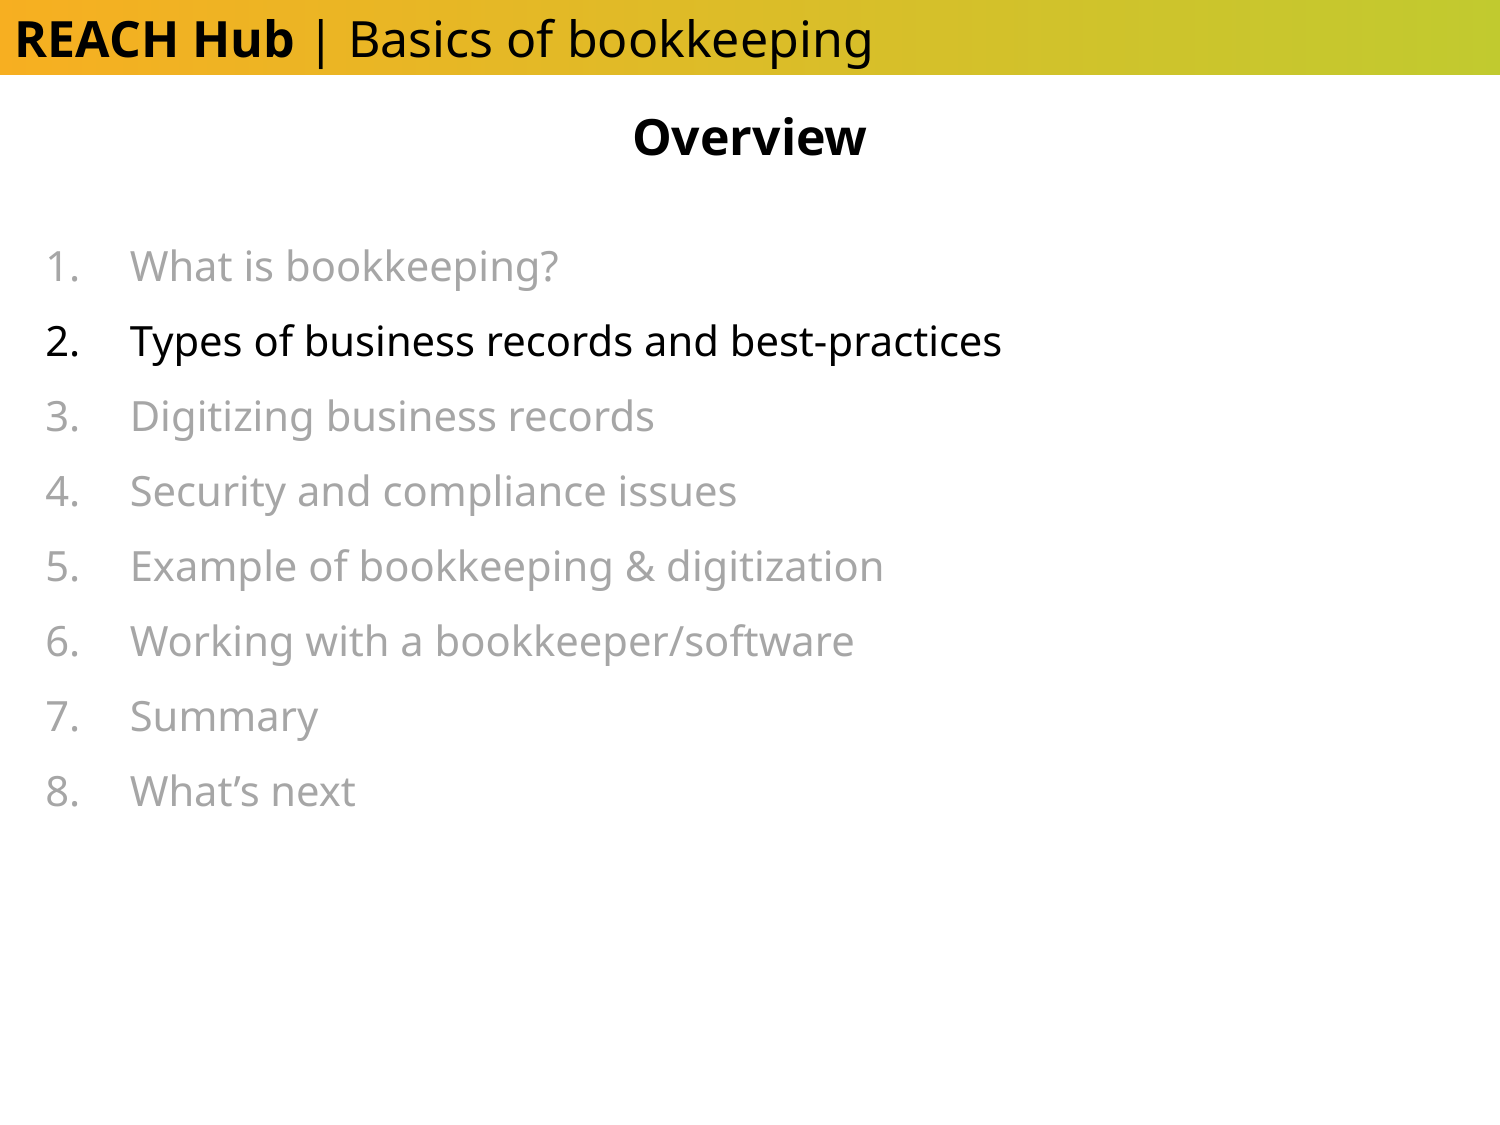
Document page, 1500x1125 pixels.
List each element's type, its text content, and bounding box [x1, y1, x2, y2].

text_box Overview What is bookkeeping? Types of business records and best-practices Digitizing business records Security and compliance issues Example of bookkeeping & digitization Working with a bookkeeper/software Summary What’s next [30, 97, 1470, 823]
text_box REACH Hub | Basics of bookkeeping [0, 0, 1500, 75]
